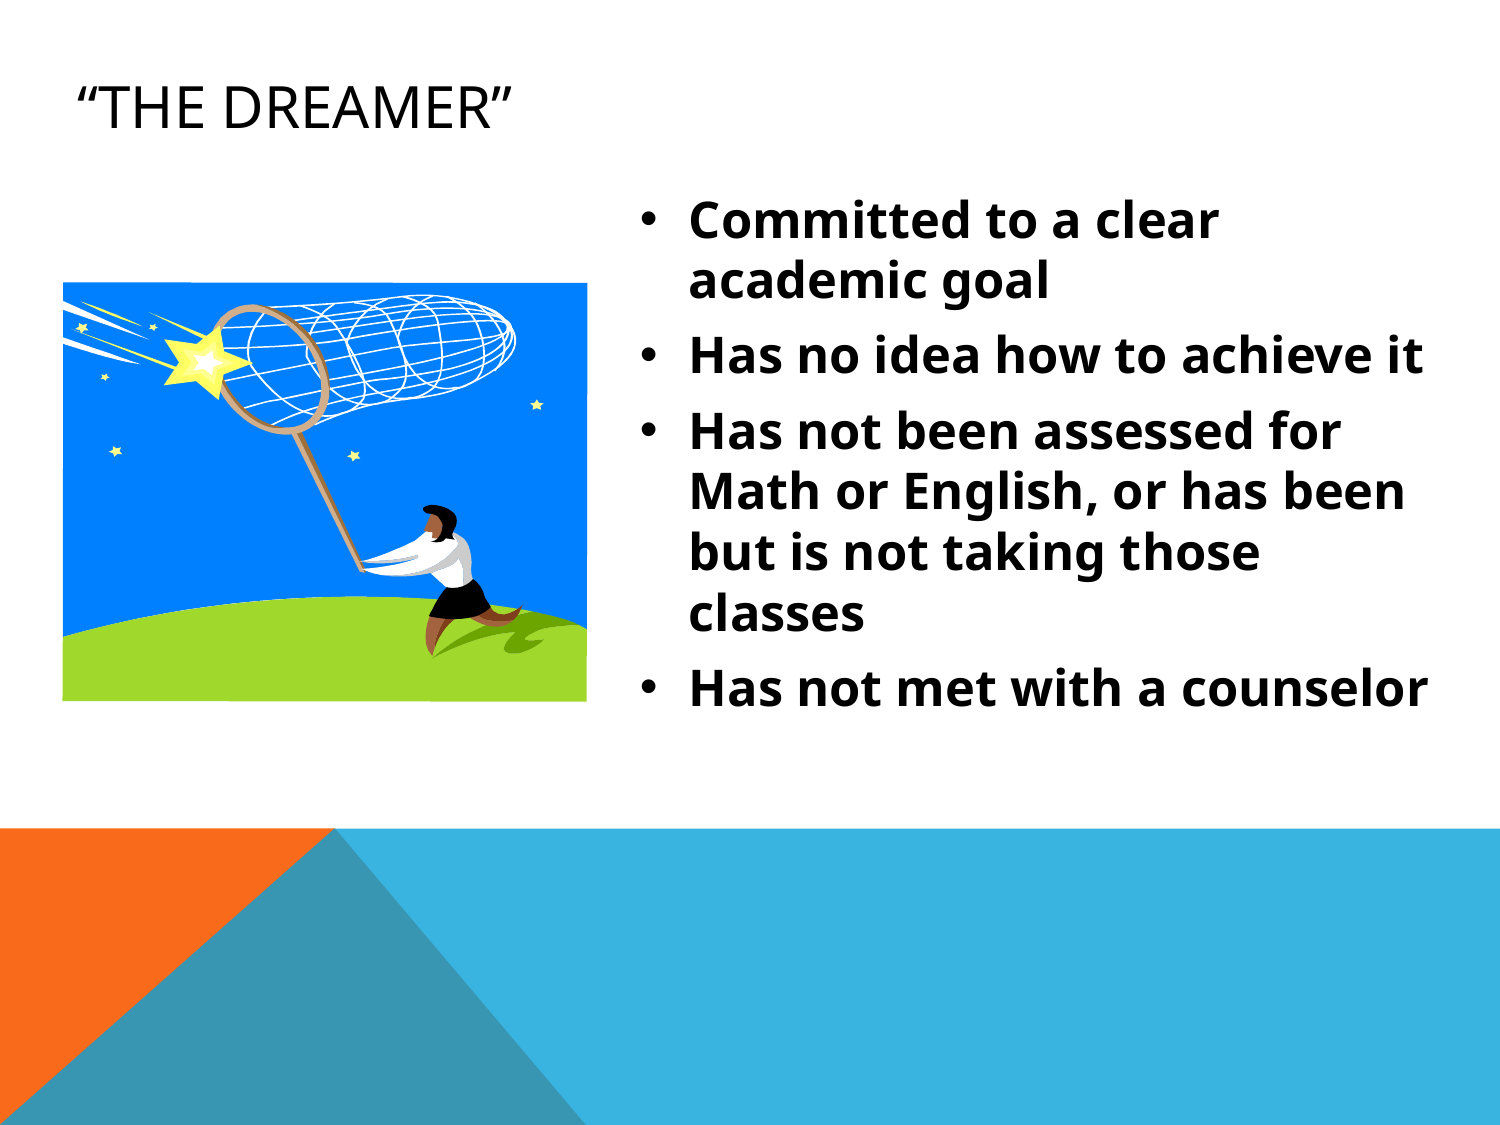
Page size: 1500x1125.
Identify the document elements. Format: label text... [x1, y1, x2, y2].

title “THE DREAMER” [62, 60, 1369, 150]
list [62, 282, 588, 702]
list Committed to a clear academic goal Has no idea how to achieve it Has not been assessed for Math or English, or has been but is not taking those classes Has not met with a counselor [624, 179, 1450, 789]
